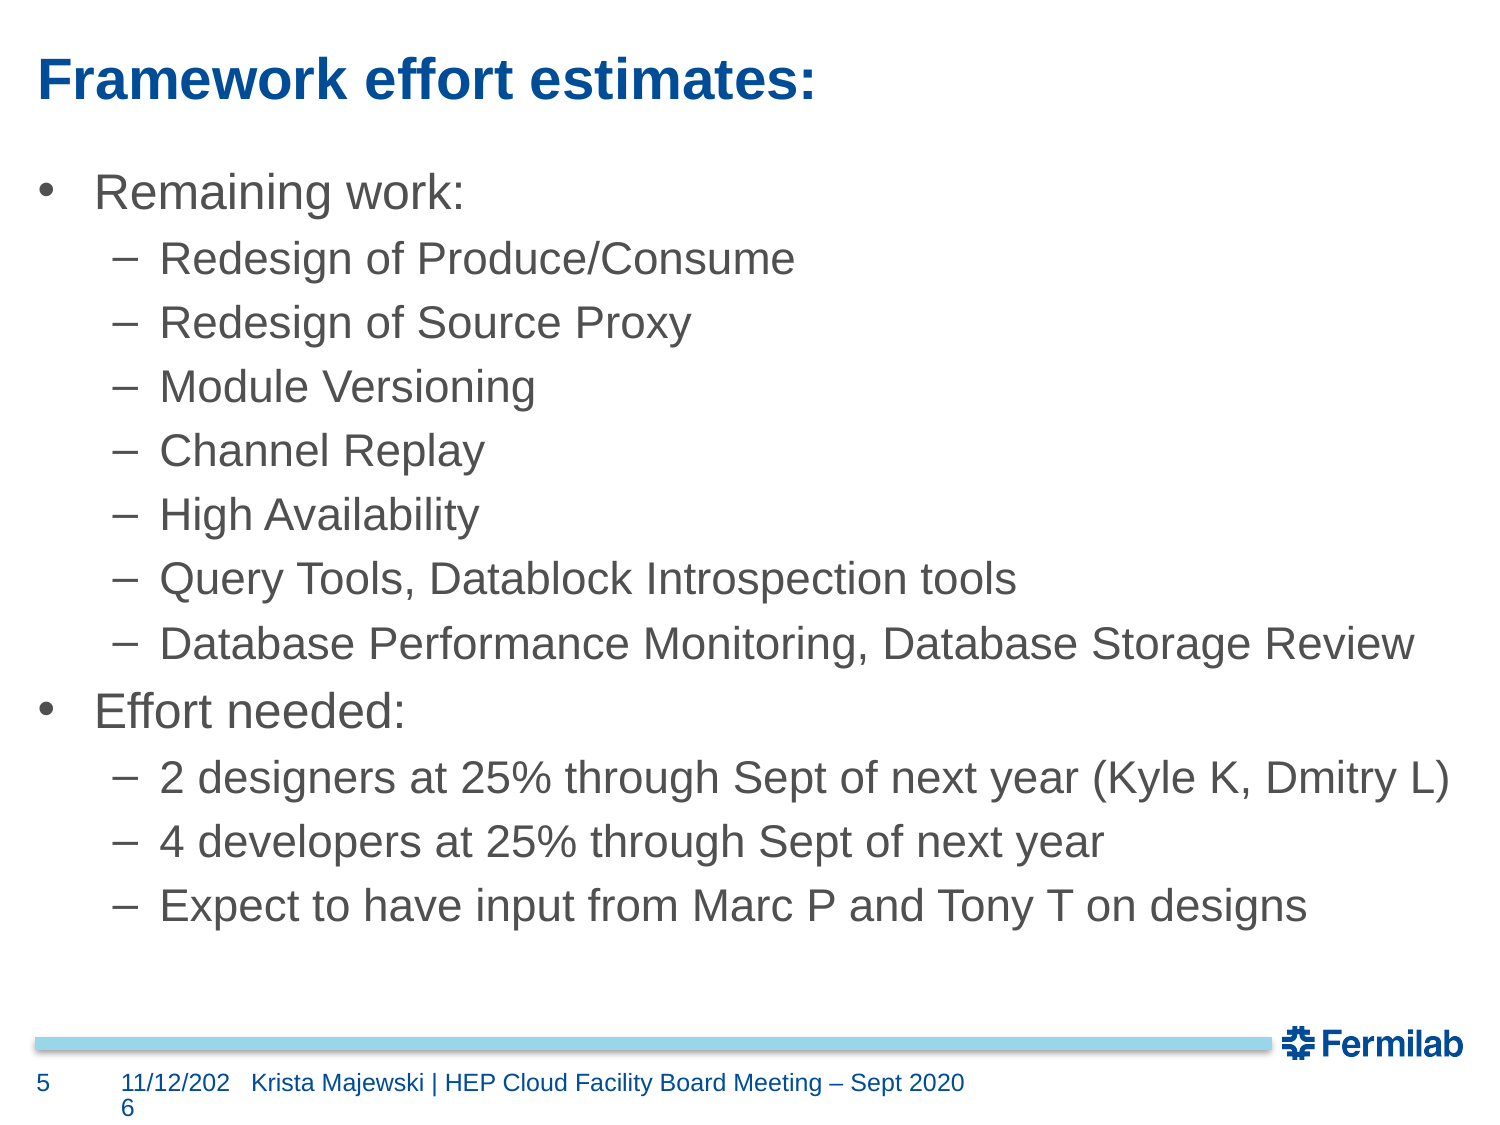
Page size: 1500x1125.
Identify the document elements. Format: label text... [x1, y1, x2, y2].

list Remaining work: Redesign of Produce/Consume Redesign of Source Proxy Module Versioning Channel Replay High Availability Query Tools, Datablock Introspection tools Database Performance Monitoring, Database Storage Review Effort needed: 2 designers at 25% through Sept of next year (Kyle K, Dmitry L) 4 developers at 25% through Sept of next year Expect to have input from Marc P and Tony T on designs [37, 159, 1461, 990]
footer Krista Majewski | HEP Cloud Facility Board Meeting – Sept 2020 [251, 1066, 1279, 1107]
title Framework effort estimates: [37, 41, 1463, 112]
slide_number 5 [36, 1066, 105, 1106]
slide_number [120, 1066, 232, 1107]
picture [1282, 1026, 1463, 1060]
